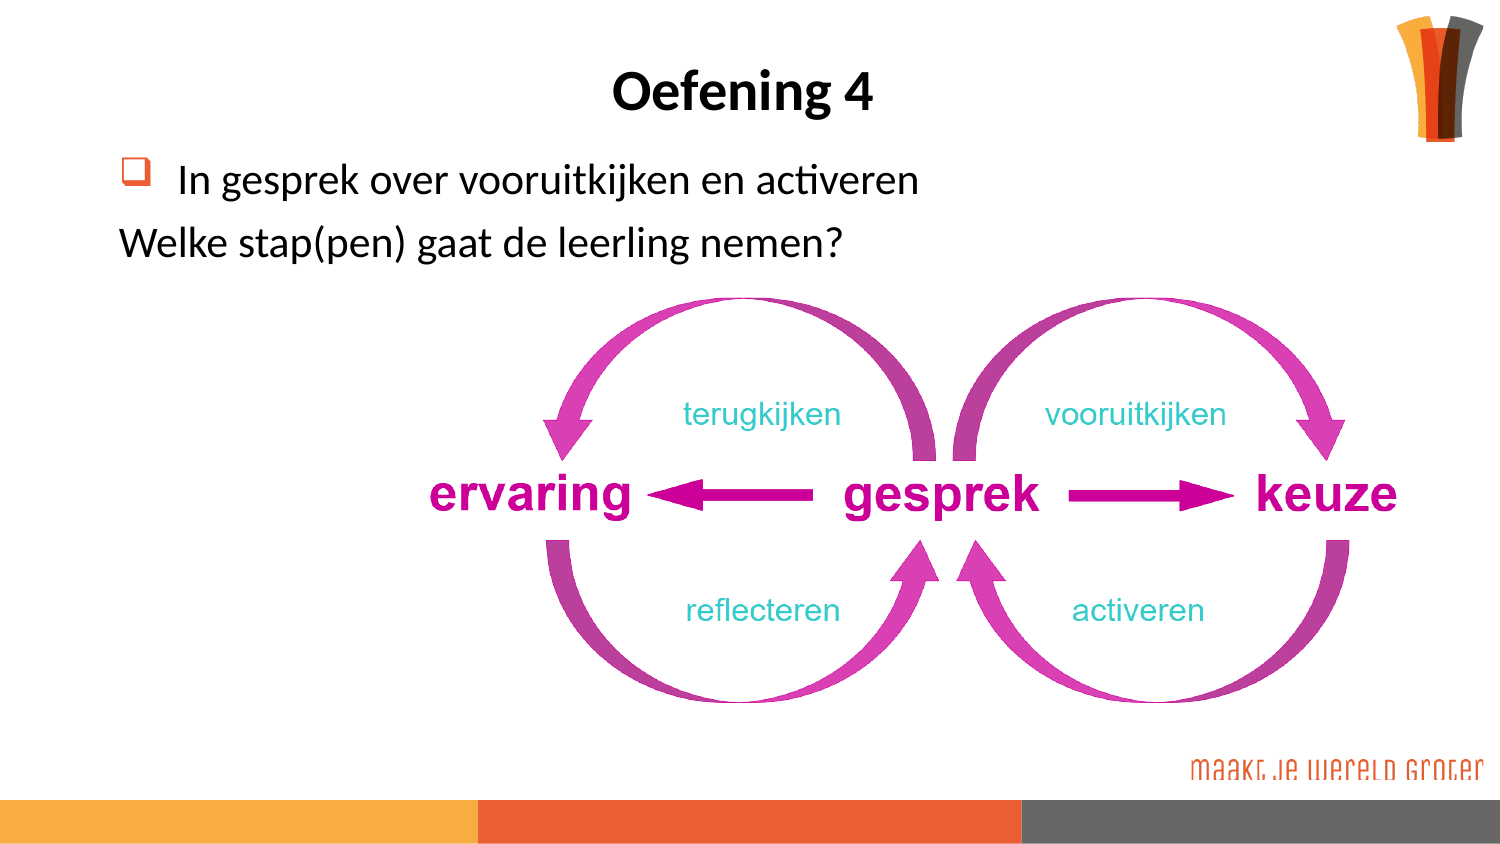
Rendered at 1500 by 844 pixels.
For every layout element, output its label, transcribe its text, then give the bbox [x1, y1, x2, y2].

list In gesprek over vooruitkijken en activeren Welke stap(pen) gaat de leerling nemen? [103, 149, 1397, 760]
title Oefening 4 [103, 44, 1397, 138]
picture [419, 273, 1407, 711]
